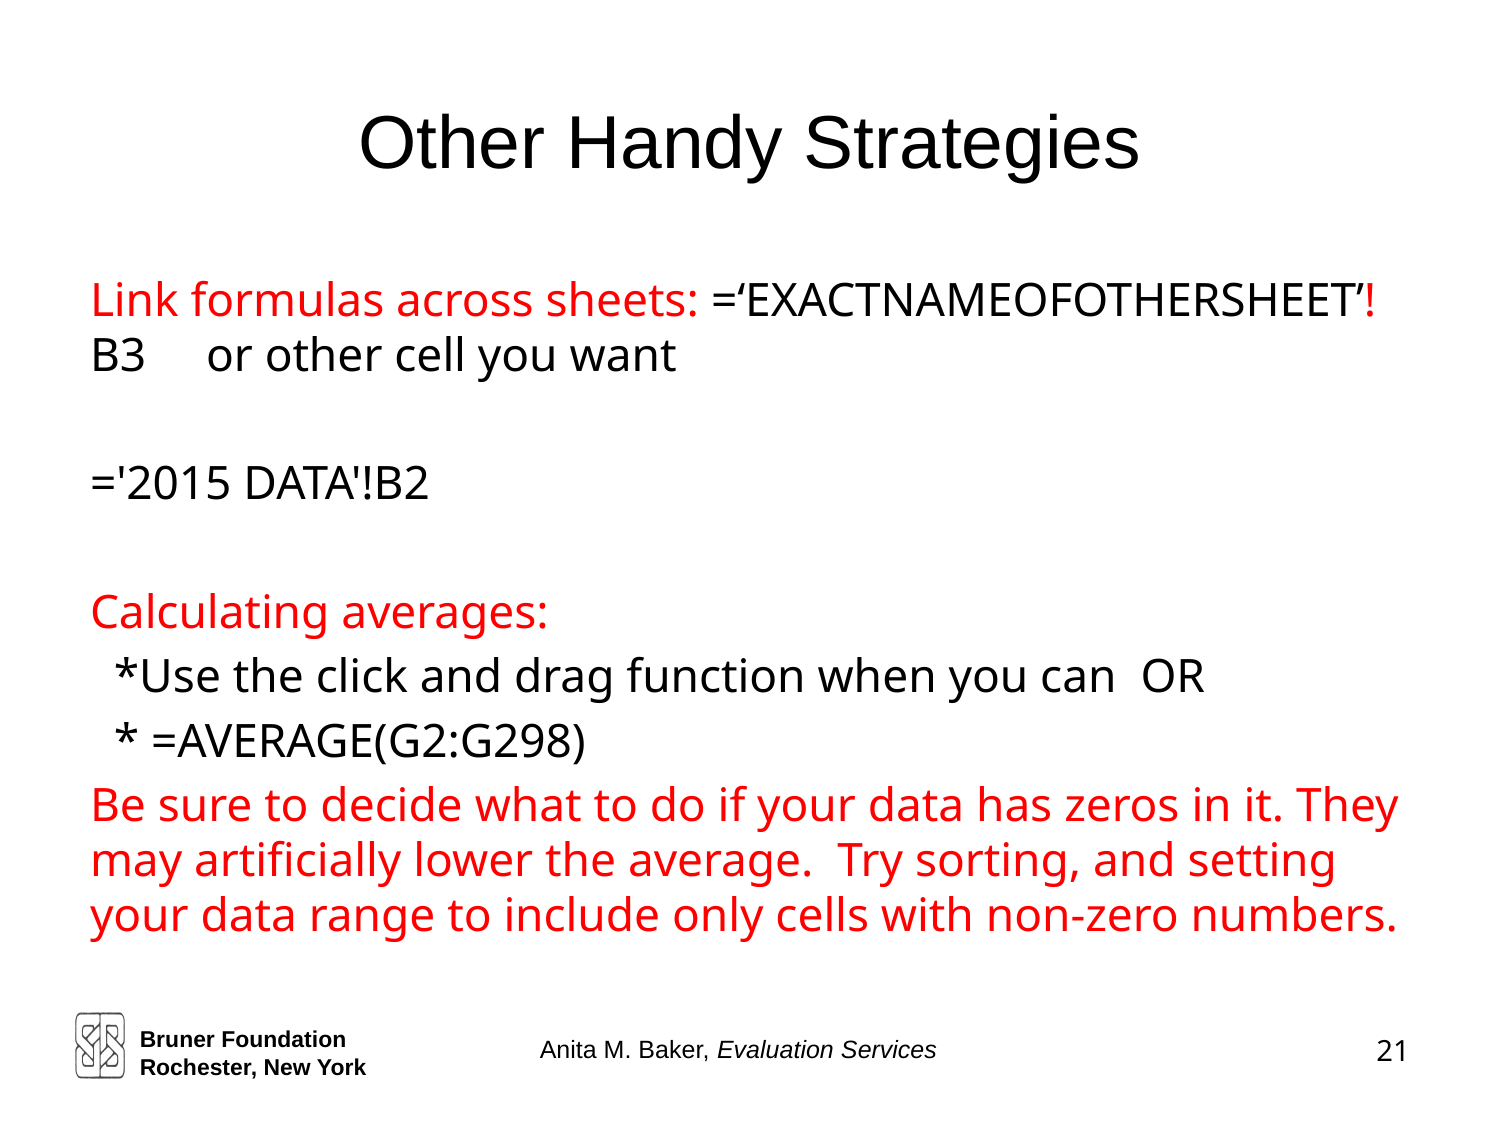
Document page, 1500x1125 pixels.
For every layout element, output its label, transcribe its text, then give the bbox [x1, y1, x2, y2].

list Link formulas across sheets: =‘EXACTNAMEOFOTHERSHEET’!B3 or other cell you want ='2015 DATA'!B2 Calculating averages: *Use the click and drag function when you can OR * =AVERAGE(G2:G298) Be sure to decide what to do if your data has zeros in it. They may artificially lower the average. Try sorting, and setting your data range to include only cells with non-zero numbers. [74, 262, 1426, 1006]
title Other Handy Strategies [74, 44, 1426, 233]
footer Anita M. Baker, Evaluation Services [525, 1026, 963, 1112]
slide_number 21 [1074, 1024, 1426, 1103]
text_box Bruner Foundation Rochester, New York [124, 1017, 438, 1088]
picture [75, 1012, 125, 1079]
